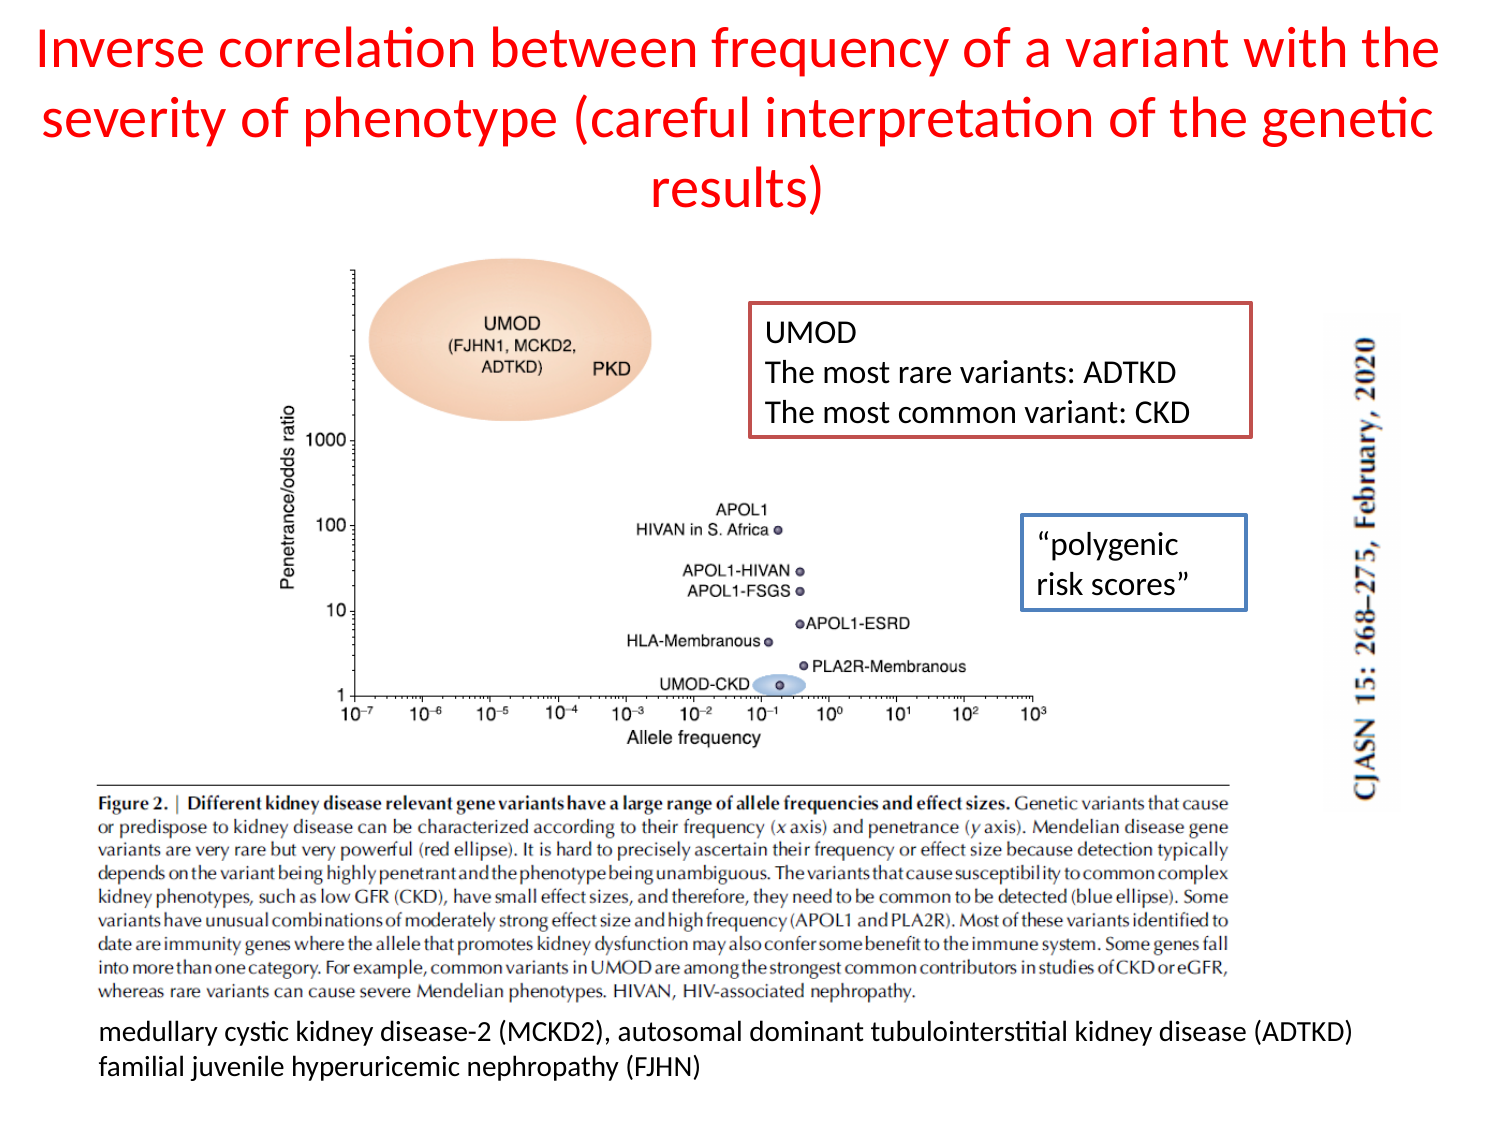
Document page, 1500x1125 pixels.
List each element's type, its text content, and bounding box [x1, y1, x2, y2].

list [70, 226, 1249, 1022]
title Inverse correlation between frequency of a variant with the severity of phenotype (careful interpretation of the genetic results) [0, 1, 1477, 227]
text_box medullary cystic kidney disease-2 (MCKD2), autosomal dominant tubulointerstitial kidney disease (ADTKD) familial juvenile hyperuricemic nephropathy (FJHN) [83, 1004, 1455, 1090]
picture [1113, 524, 1500, 602]
